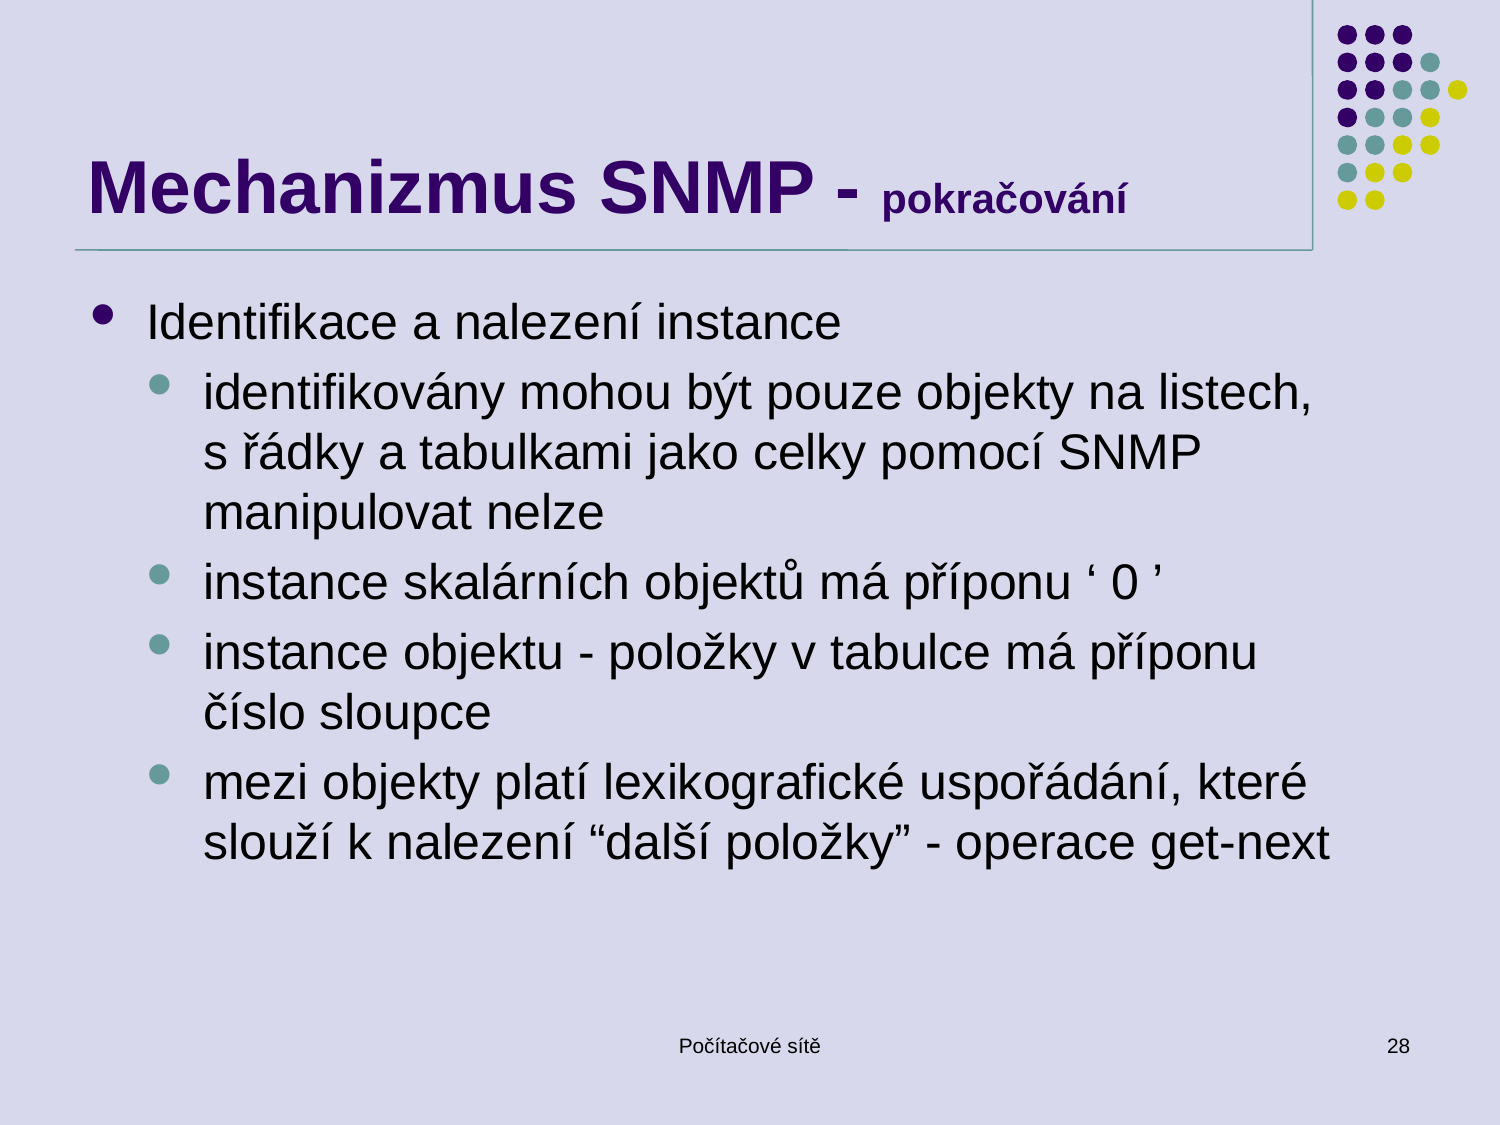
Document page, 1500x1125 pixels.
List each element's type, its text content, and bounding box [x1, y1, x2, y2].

list Identifikace a nalezení instance identifikovány mohou být pouze objekty na listech, s řádky a tabulkami jako celky pomocí SNMP manipulovat nelze instance skalárních objektů má příponu ‘ 0 ’ instance objektu - položky v tabulce má příponu číslo sloupce mezi objekty platí lexikografické uspořádání, které slouží k nalezení “další položky” - operace get-next [75, 282, 1355, 1006]
title Mechanizmus SNMP - pokračování [75, 35, 1188, 233]
slide_number 28 [1074, 1025, 1425, 1100]
footer Počítačové sítě [512, 1025, 988, 1100]
